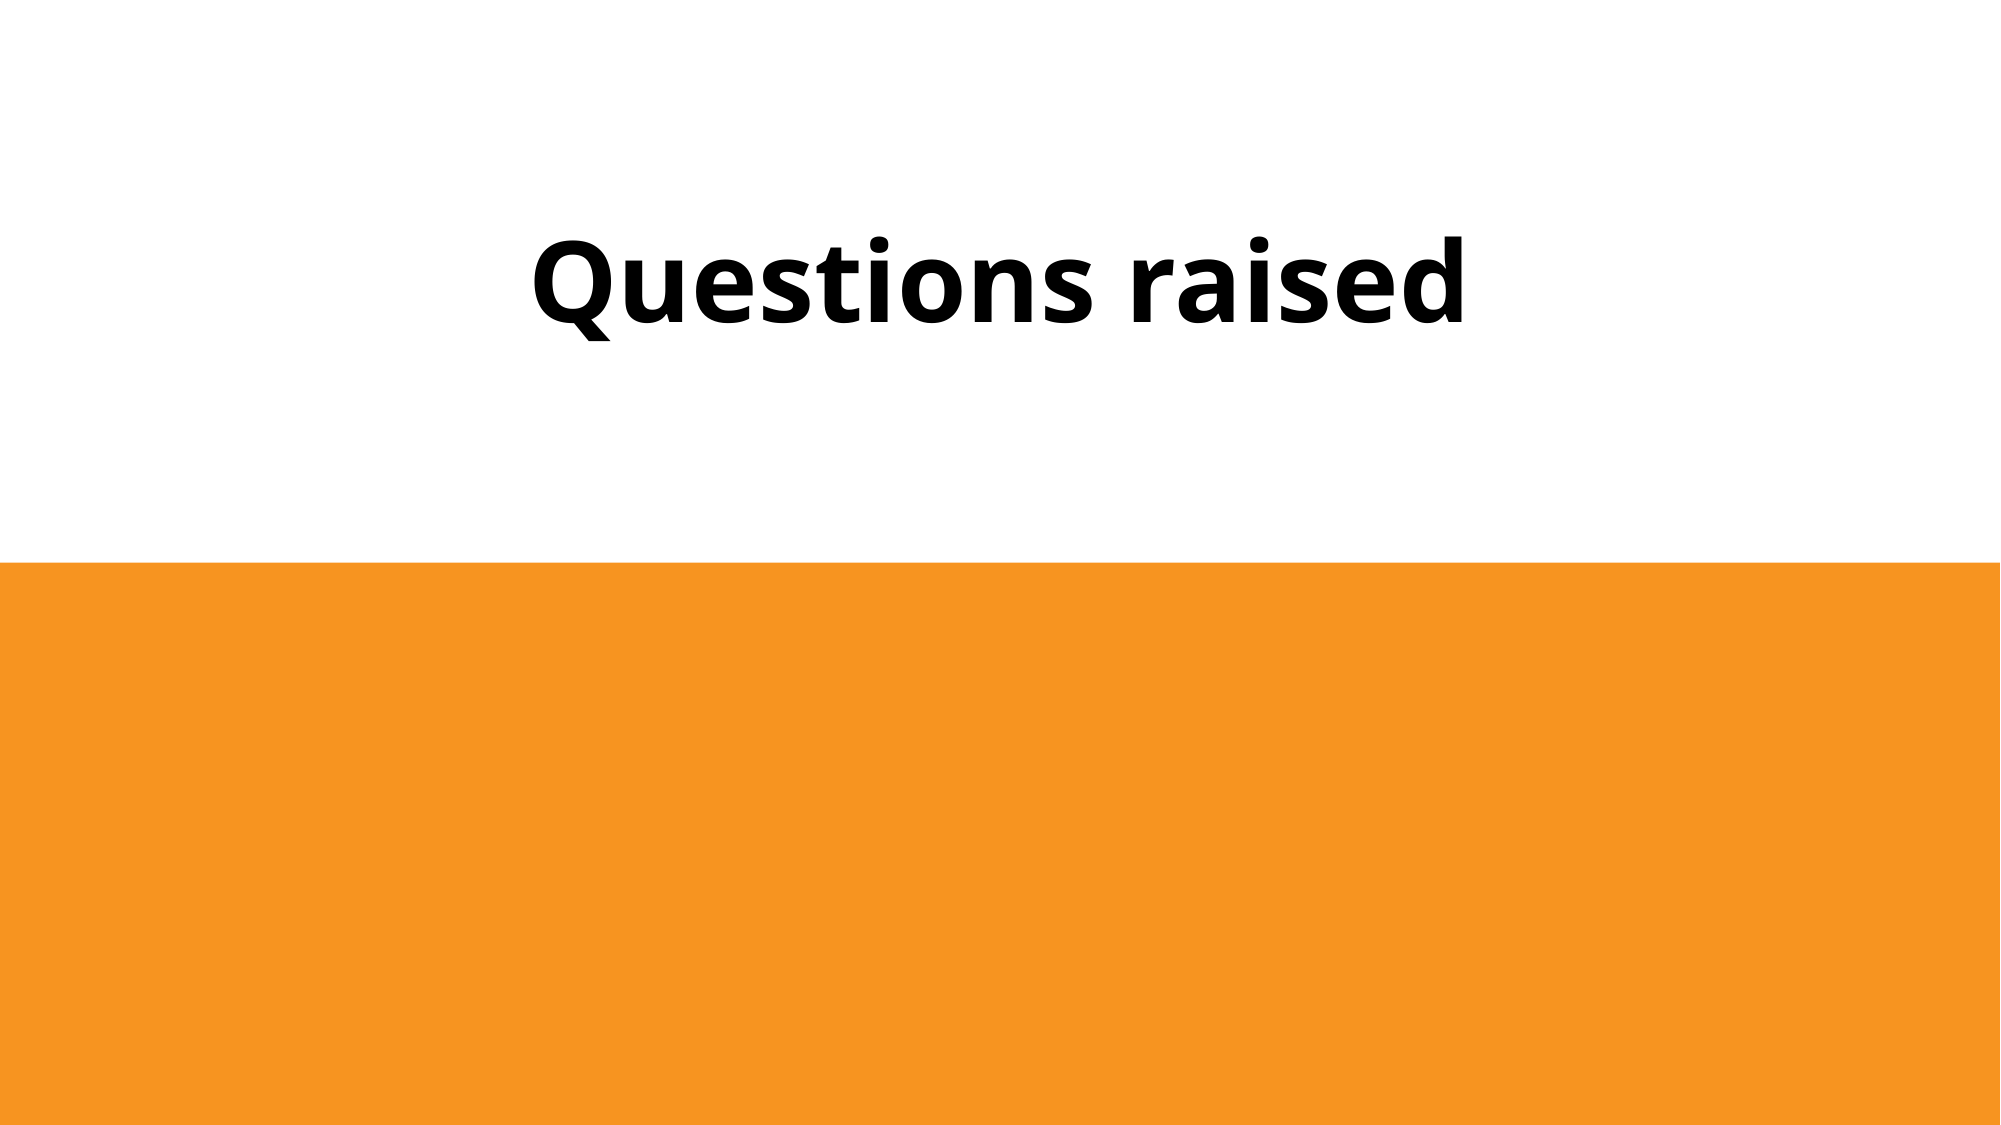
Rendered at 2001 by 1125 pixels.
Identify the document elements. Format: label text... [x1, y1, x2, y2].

title Questions raised [120, 208, 1880, 354]
